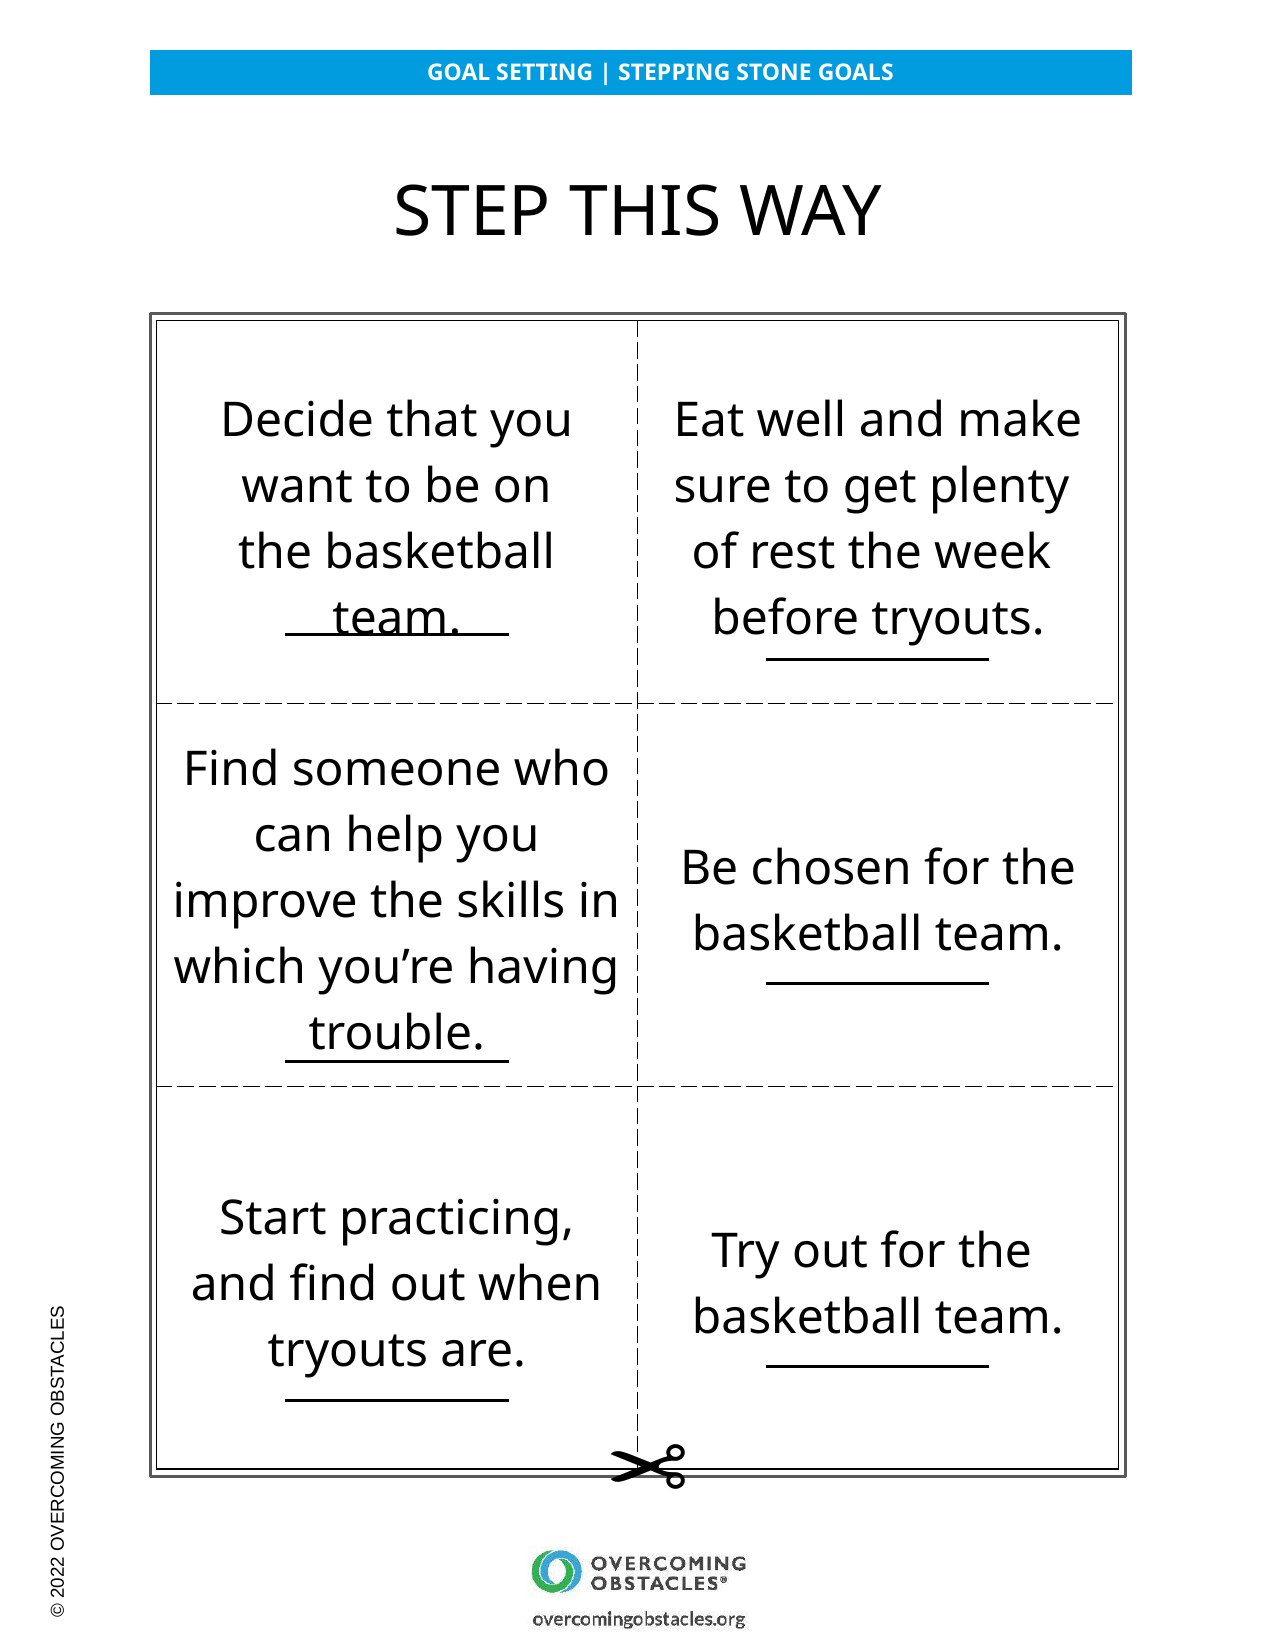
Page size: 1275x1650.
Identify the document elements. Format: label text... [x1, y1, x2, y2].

text_box Find someone who can help you improve the skills in which you’re having trouble. [156, 702, 637, 1085]
text_box Eat well and make sure to get plenty of rest the week before tryouts. [637, 320, 1119, 702]
text_box Start practicing, and find out when tryouts are. [156, 1085, 637, 1469]
text_box Be chosen for the basketball team. [637, 702, 1119, 1085]
text_box ✂ [577, 1395, 705, 1527]
text_box GOAL SETTING | STEPPING STONE GOALS [239, 43, 1082, 99]
text_box [1082, 50, 1132, 95]
text_box [150, 50, 239, 95]
picture [516, 1529, 766, 1650]
text_box Decide that you want to be on the basketball team. [156, 320, 637, 702]
text_box [150, 313, 1126, 1477]
text_box Try out for the basketball team. [637, 1085, 1119, 1469]
text_box STEP THIS WAY [189, 138, 1086, 265]
text_box © 2022 OVERCOMING OBSTACLES [33, 1264, 79, 1633]
